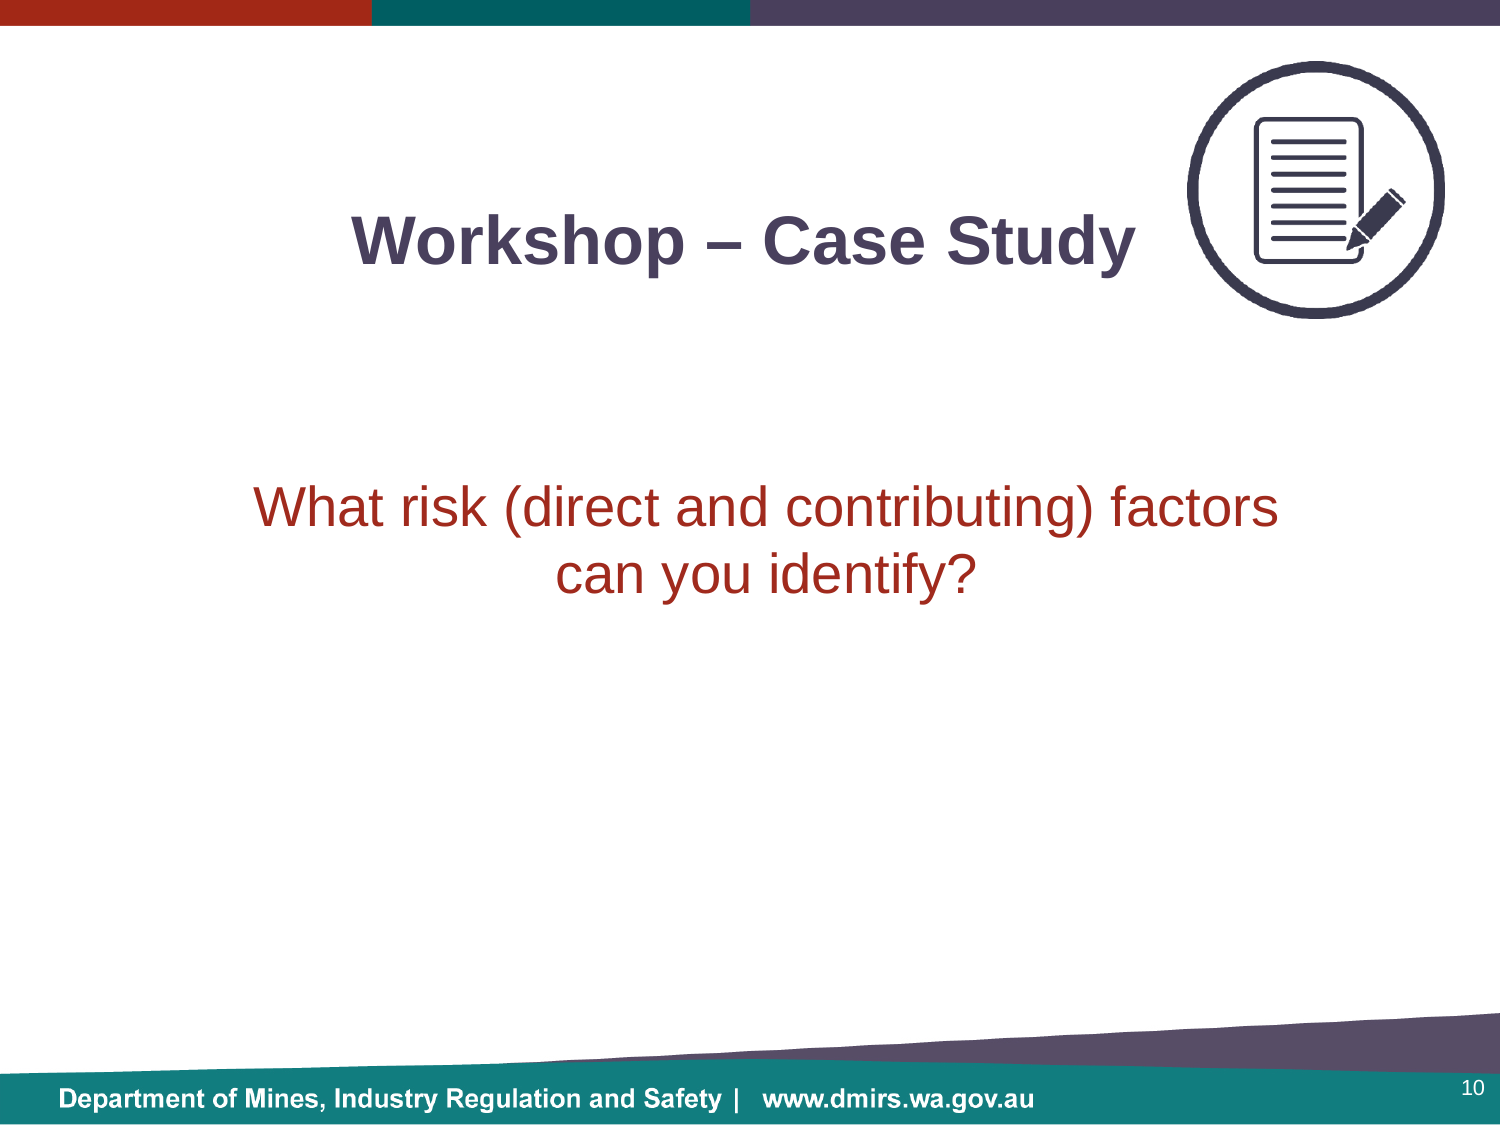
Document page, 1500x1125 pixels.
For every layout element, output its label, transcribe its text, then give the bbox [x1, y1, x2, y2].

title Workshop – Case Study [107, 190, 1182, 283]
picture [0, 0, 1500, 26]
slide_number 10 [1187, 1066, 1500, 1125]
text_box What risk (direct and contributing) factors can you identify? [88, 349, 1461, 793]
picture [1187, 61, 1445, 319]
picture [0, 1013, 1500, 1125]
